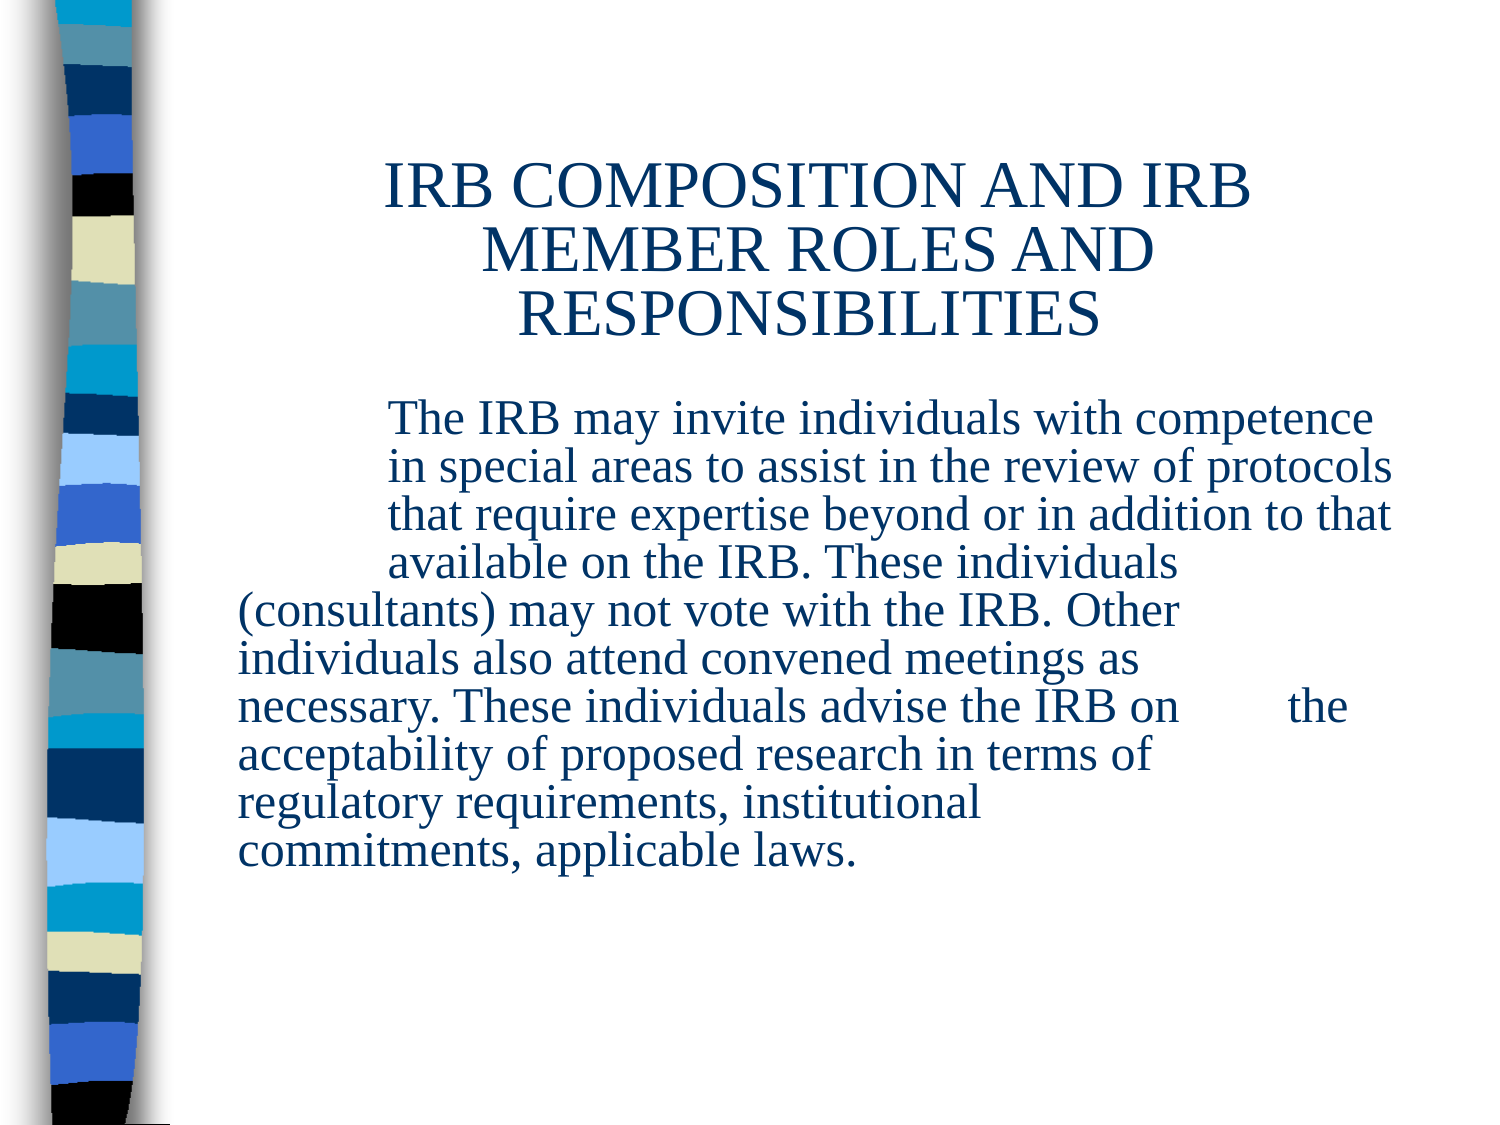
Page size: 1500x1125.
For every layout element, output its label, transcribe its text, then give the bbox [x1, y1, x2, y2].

picture [1, 0, 174, 1125]
list IRB COMPOSITION AND IRB MEMBER ROLES AND RESPONSIBILITIES The IRB may invite individuals with competence in special areas to assist in the review of protocols that require expertise beyond or in addition to that available on the IRB. These individuals (consultants) may not vote with the IRB. Other individuals also attend convened meetings as necessary. These individuals advise the IRB on the acceptability of proposed research in terms of regulatory requirements, institutional commitments, applicable laws. [237, 24, 1400, 1088]
